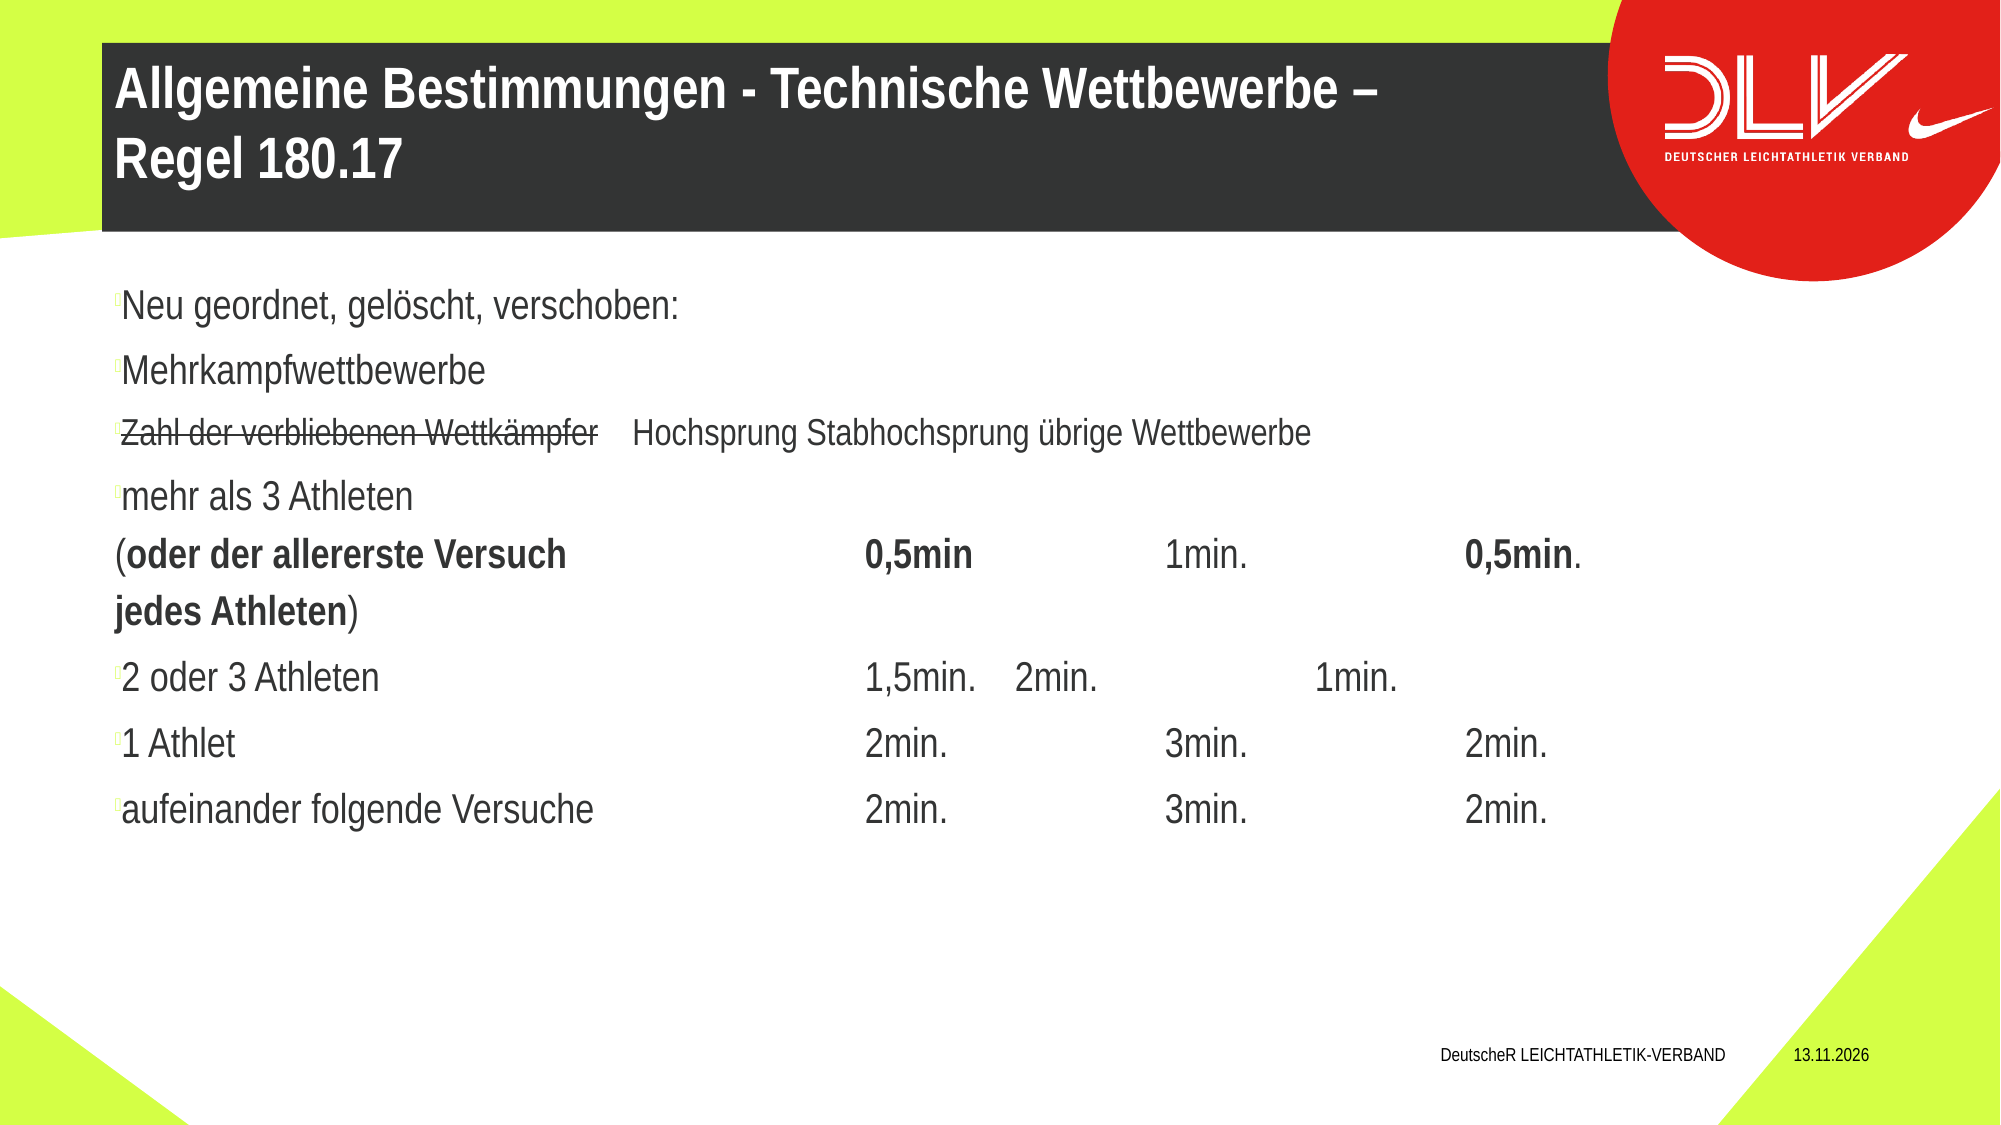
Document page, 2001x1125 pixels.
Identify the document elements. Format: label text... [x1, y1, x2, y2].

picture [1665, 54, 1994, 161]
title Allgemeine Bestimmungen - Technische Wettbewerbe – Regel 180.17 [99, 42, 1473, 231]
list Neu geordnet, gelöscht, verschoben: Mehrkampfwettbewerbe Zahl der verbliebenen Wettkämpfer Hochsprung Stabhochsprung übrige Wettbewerbe mehr als 3 Athleten (oder der allererste Versuch 0,5min 1min. 0,5min. jedes Athleten) 2 oder 3 Athleten 1,5min. 2min. 1min. 1 Athlet 2min. 3min. 2min. aufeinander folgende Versuche 2min. 3min. 2min. [99, 262, 1900, 1005]
